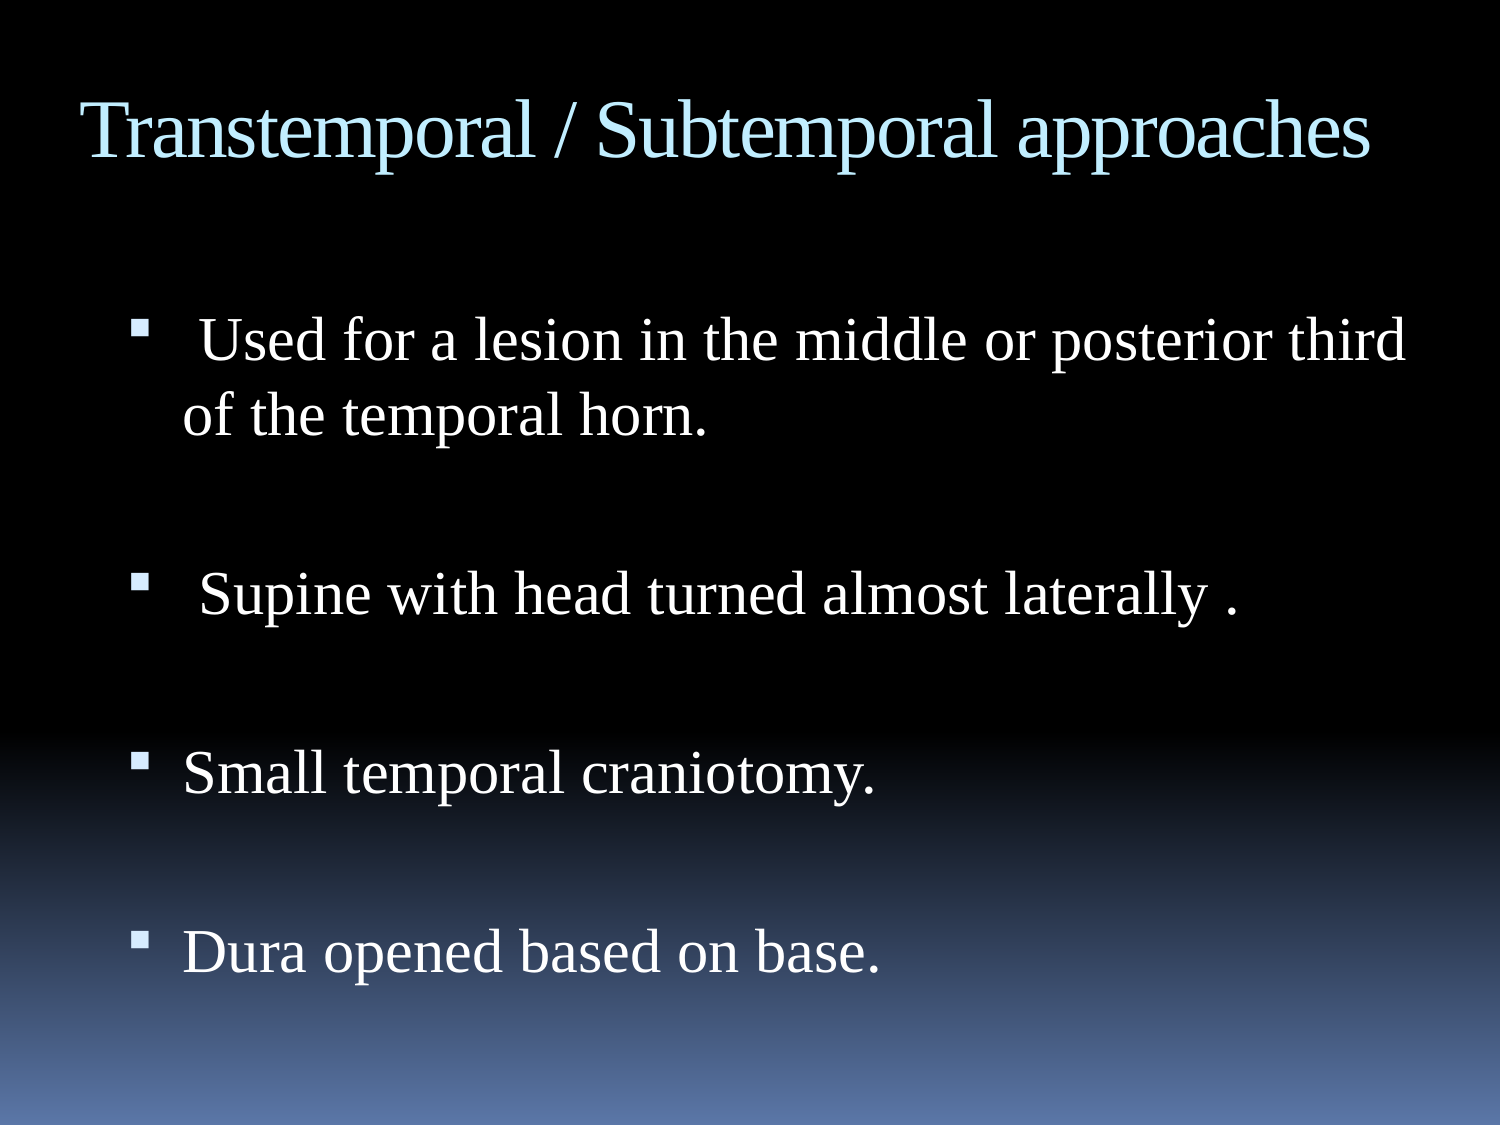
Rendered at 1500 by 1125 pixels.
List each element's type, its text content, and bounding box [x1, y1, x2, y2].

title Transtemporal / Subtemporal approaches [64, 66, 1415, 217]
list Used for a lesion in the middle or posterior third of the temporal horn. Supine with head turned almost laterally . Small temporal craniotomy. Dura opened based on base. [100, 290, 1436, 1041]
